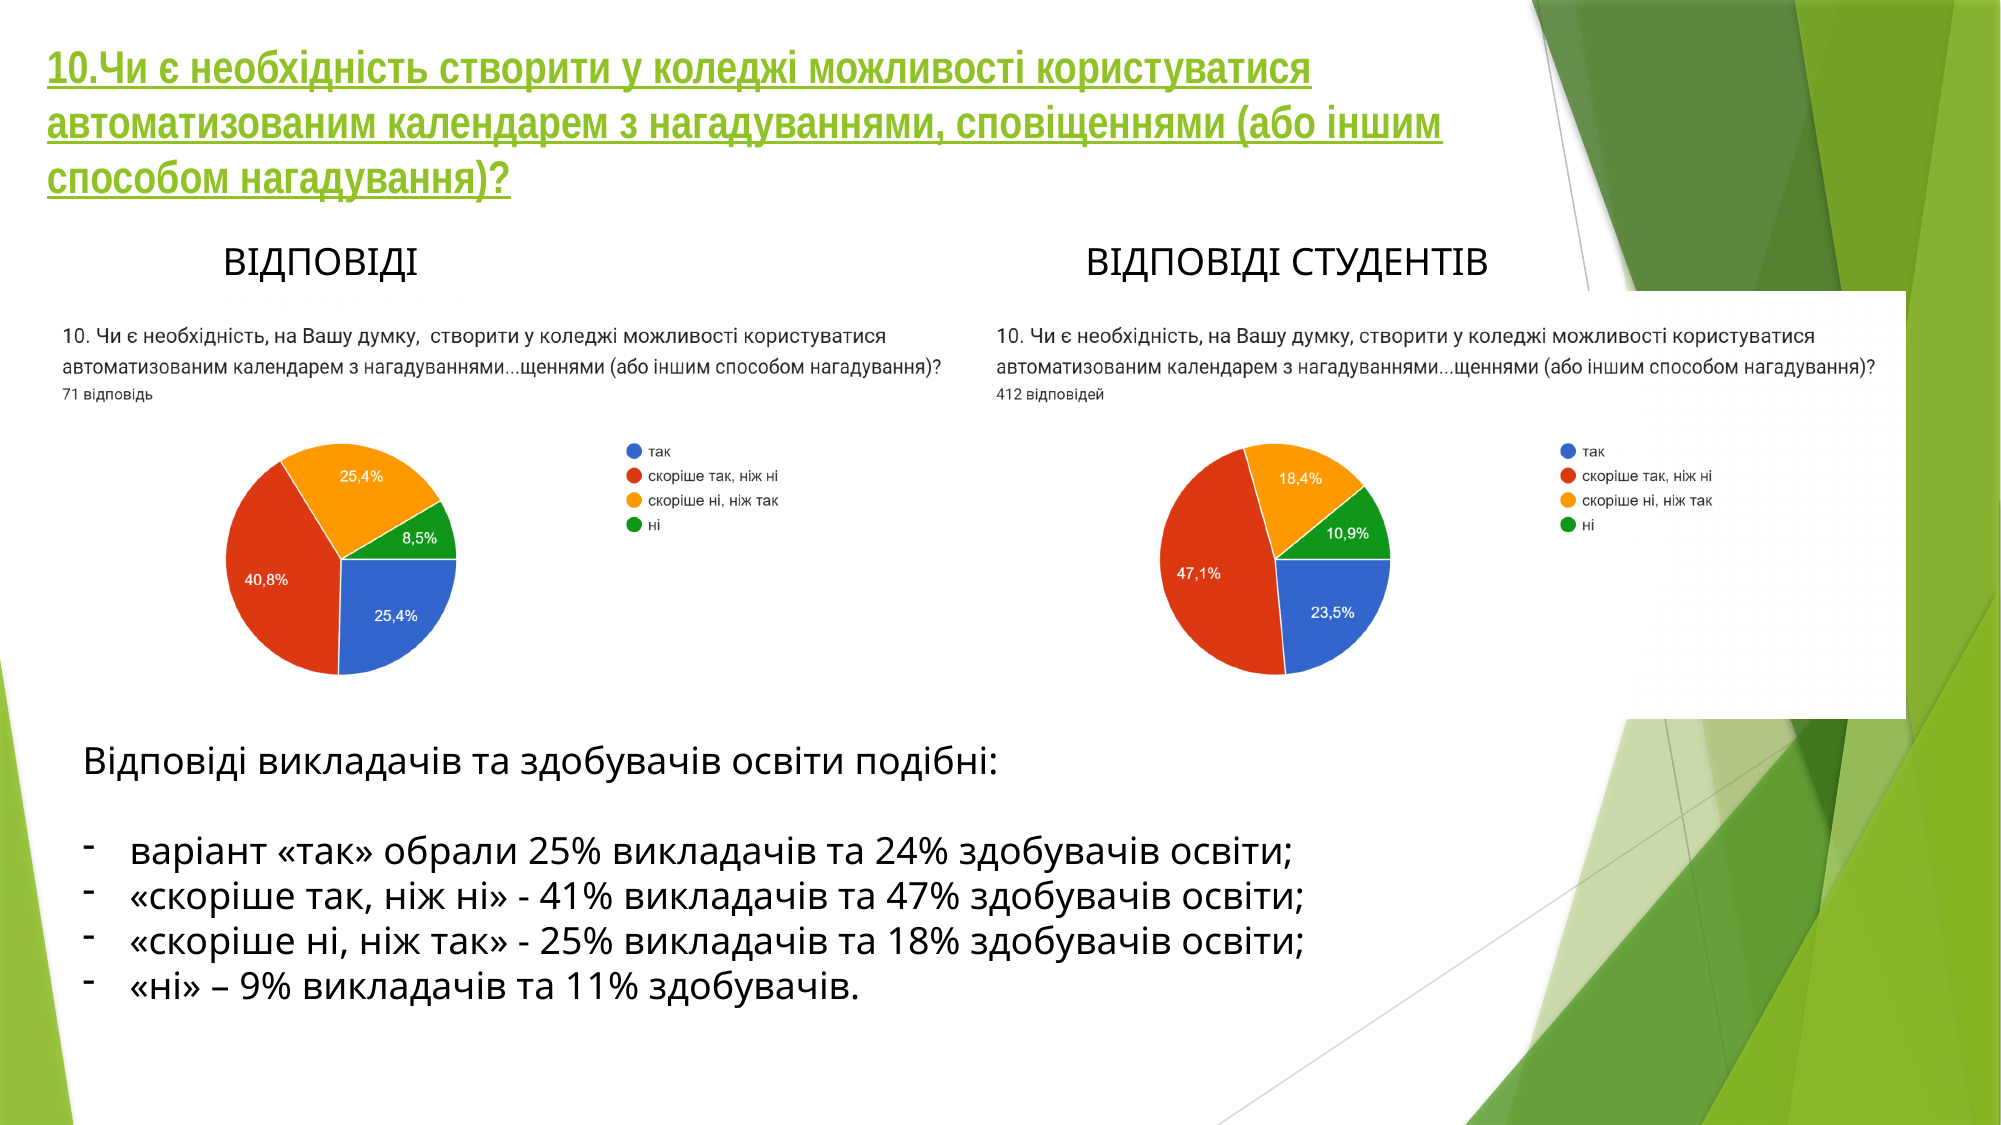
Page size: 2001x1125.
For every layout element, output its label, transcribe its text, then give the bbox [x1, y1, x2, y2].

text_box ВІДПОВІДІ СТУДЕНТІВ [1070, 230, 1689, 289]
text_box Відповіді викладачів та здобувачів освіти подібні: варіант «так» обрали 25% викладачів та 24% здобувачів освіти; «скоріше так, ніж ні» - 41% викладачів та 47% здобувачів освіти; «скоріше ні, ніж так» - 25% викладачів та 18% здобувачів освіти; «ні» – 9% викладачів та 11% здобувачів. [67, 730, 1512, 1105]
picture [31, 290, 1906, 719]
title 10.Чи є необхідність створити у коледжі можливості користуватися автоматизованим календарем з нагадуваннями, сповіщеннями (або іншим способом нагадування)? [31, 30, 1554, 211]
text_box ВІДПОВІДІ ВИКЛАДАЧІВ [207, 230, 647, 289]
